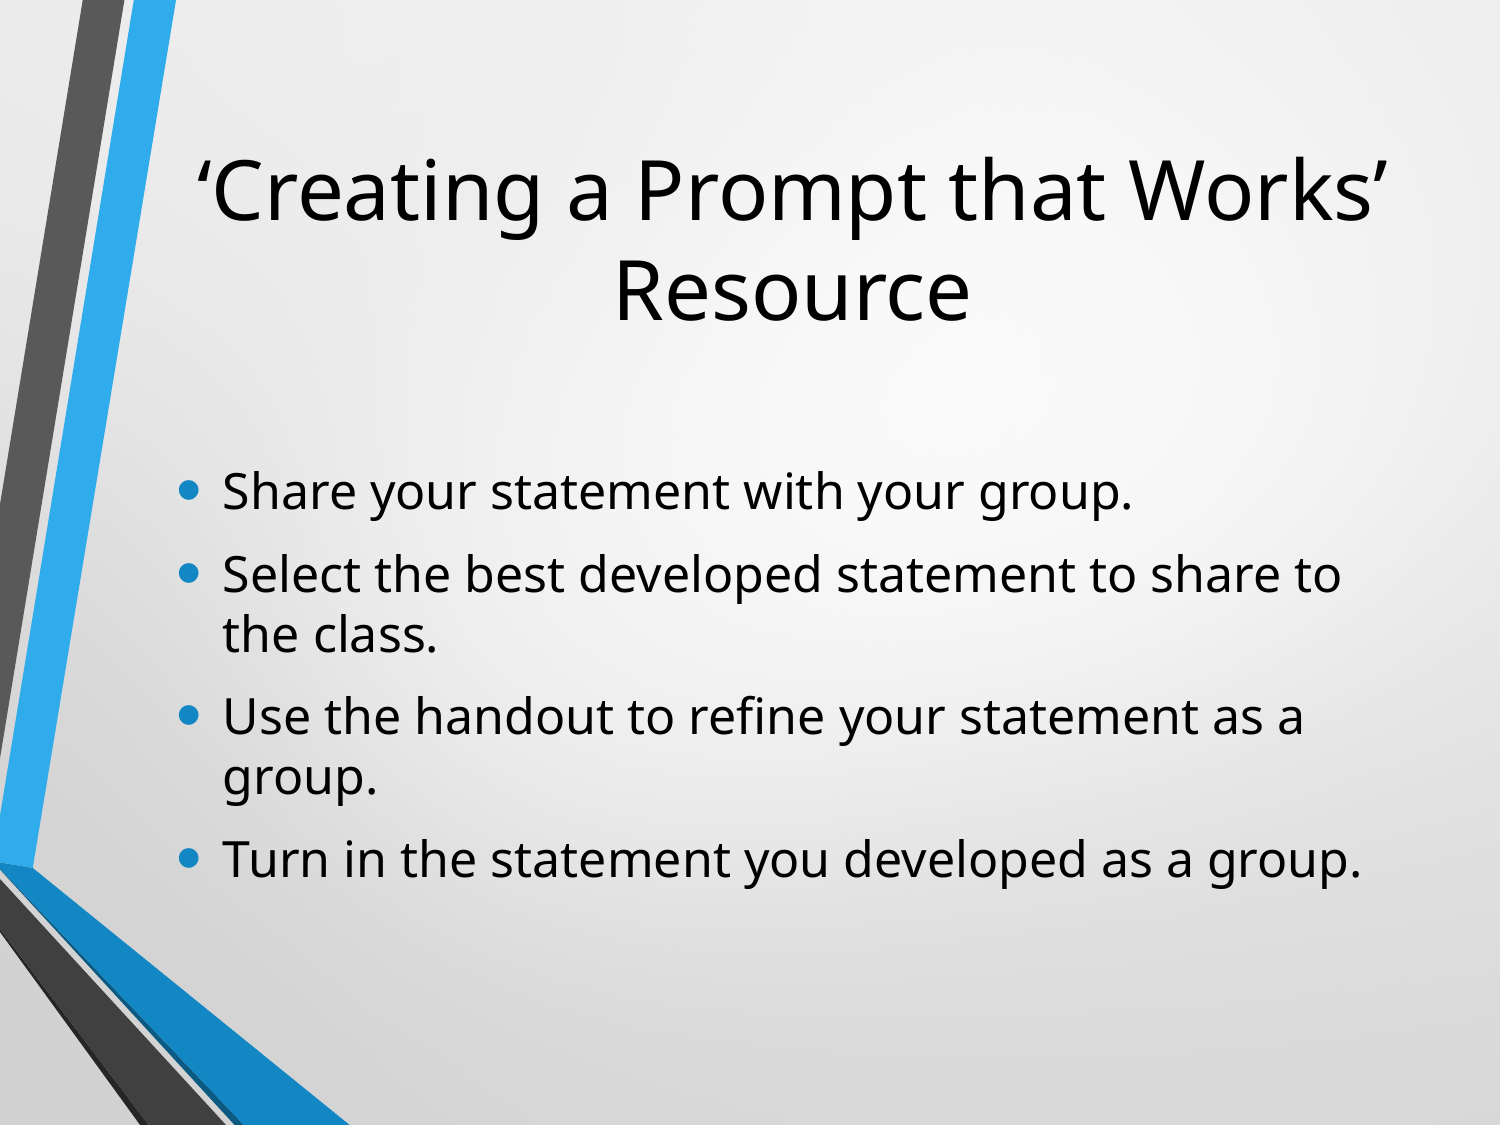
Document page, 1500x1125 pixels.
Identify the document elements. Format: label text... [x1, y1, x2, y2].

title ‘Creating a Prompt that Works’ Resource [161, 75, 1425, 362]
list Share your statement with your group. Select the best developed statement to share to the class. Use the handout to refine your statement as a group. Turn in the statement you developed as a group. [161, 362, 1425, 985]
